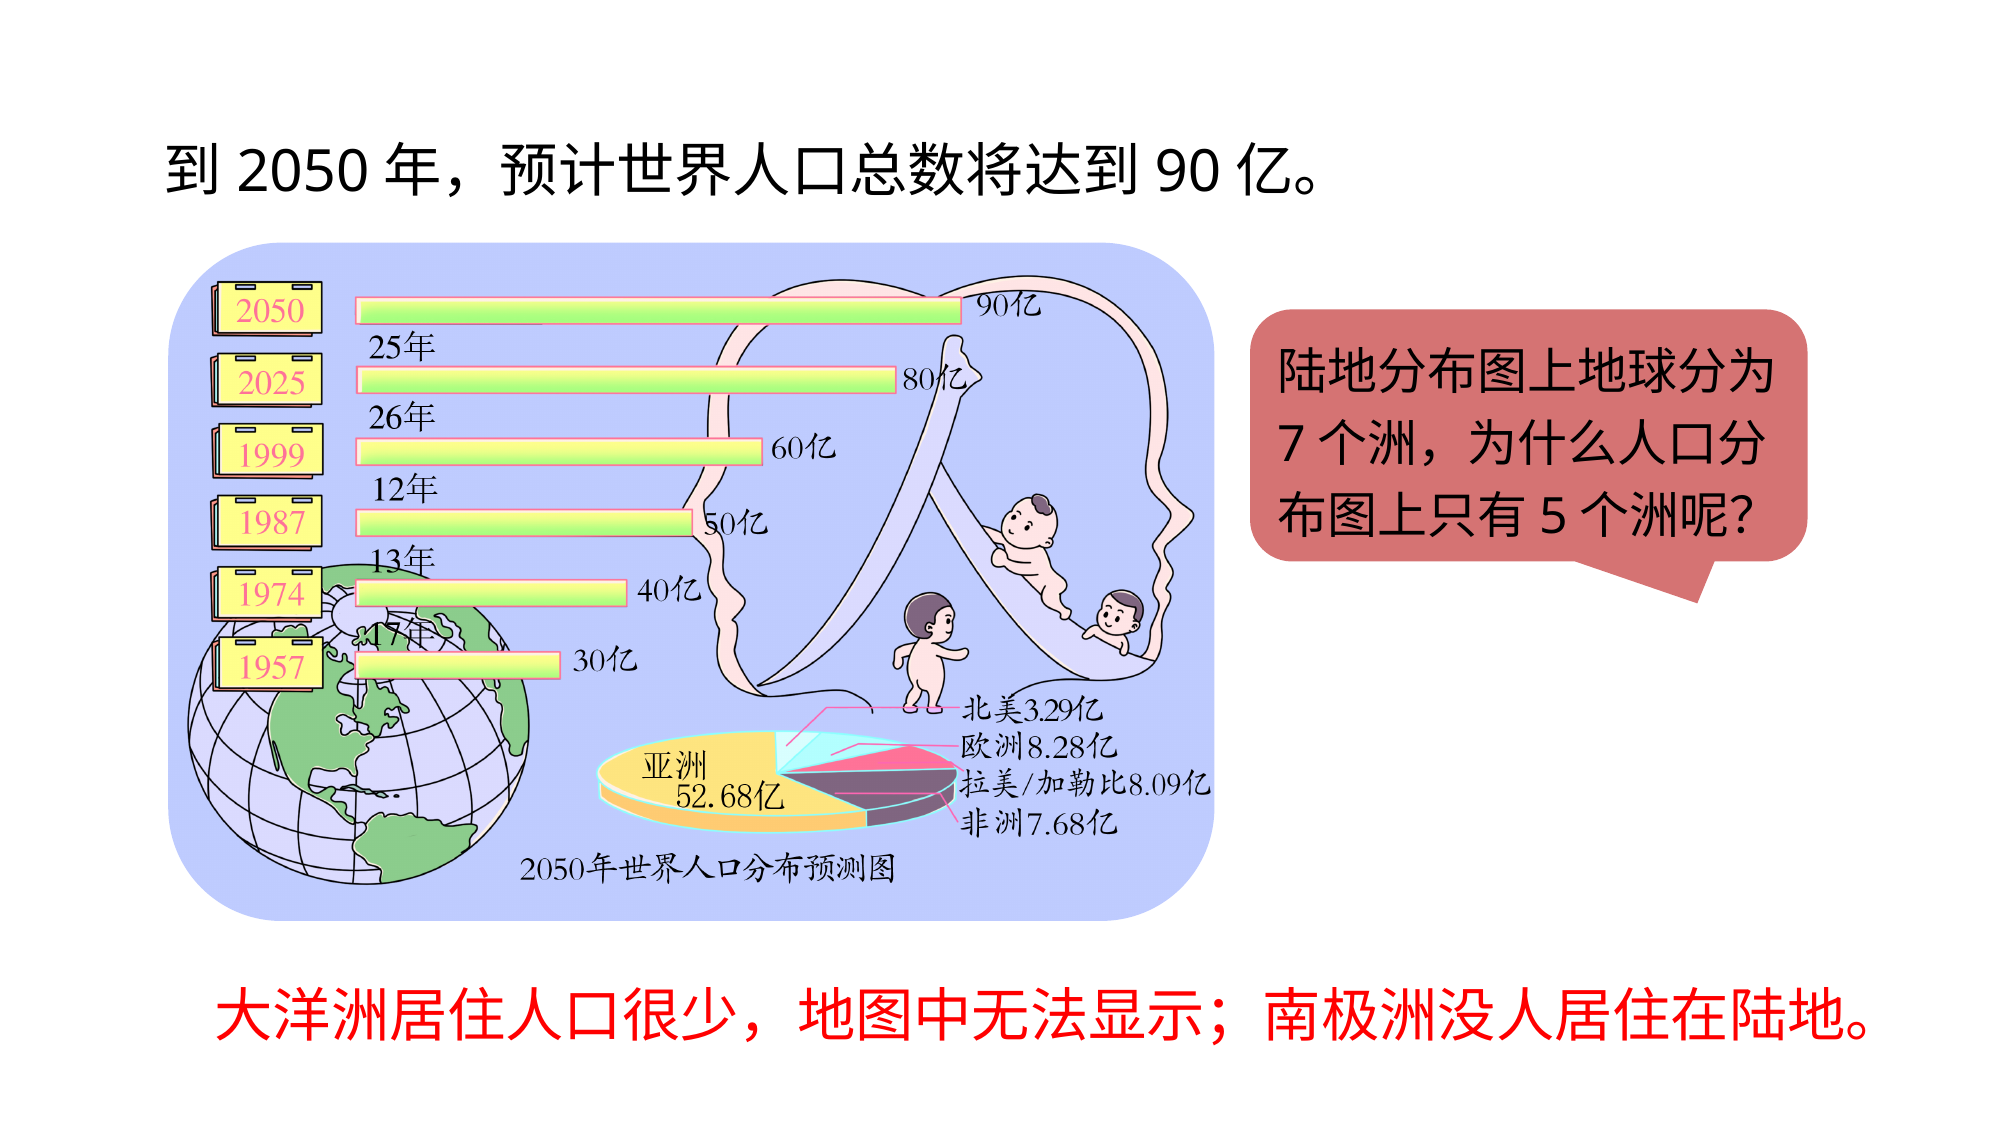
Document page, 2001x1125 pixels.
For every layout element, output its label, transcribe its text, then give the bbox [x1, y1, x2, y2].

text_box 大洋洲居住人口很少，地图中无法显示；南极洲没人居住在陆地。 [199, 935, 1934, 1056]
text_box 到2050年，预计世界人口总数将达到90亿。 [149, 125, 1344, 211]
text_box 陆地分布图上地球分为7个洲，为什么人口分布图上只有5个洲呢？ [1248, 308, 1809, 605]
picture [168, 242, 1215, 921]
